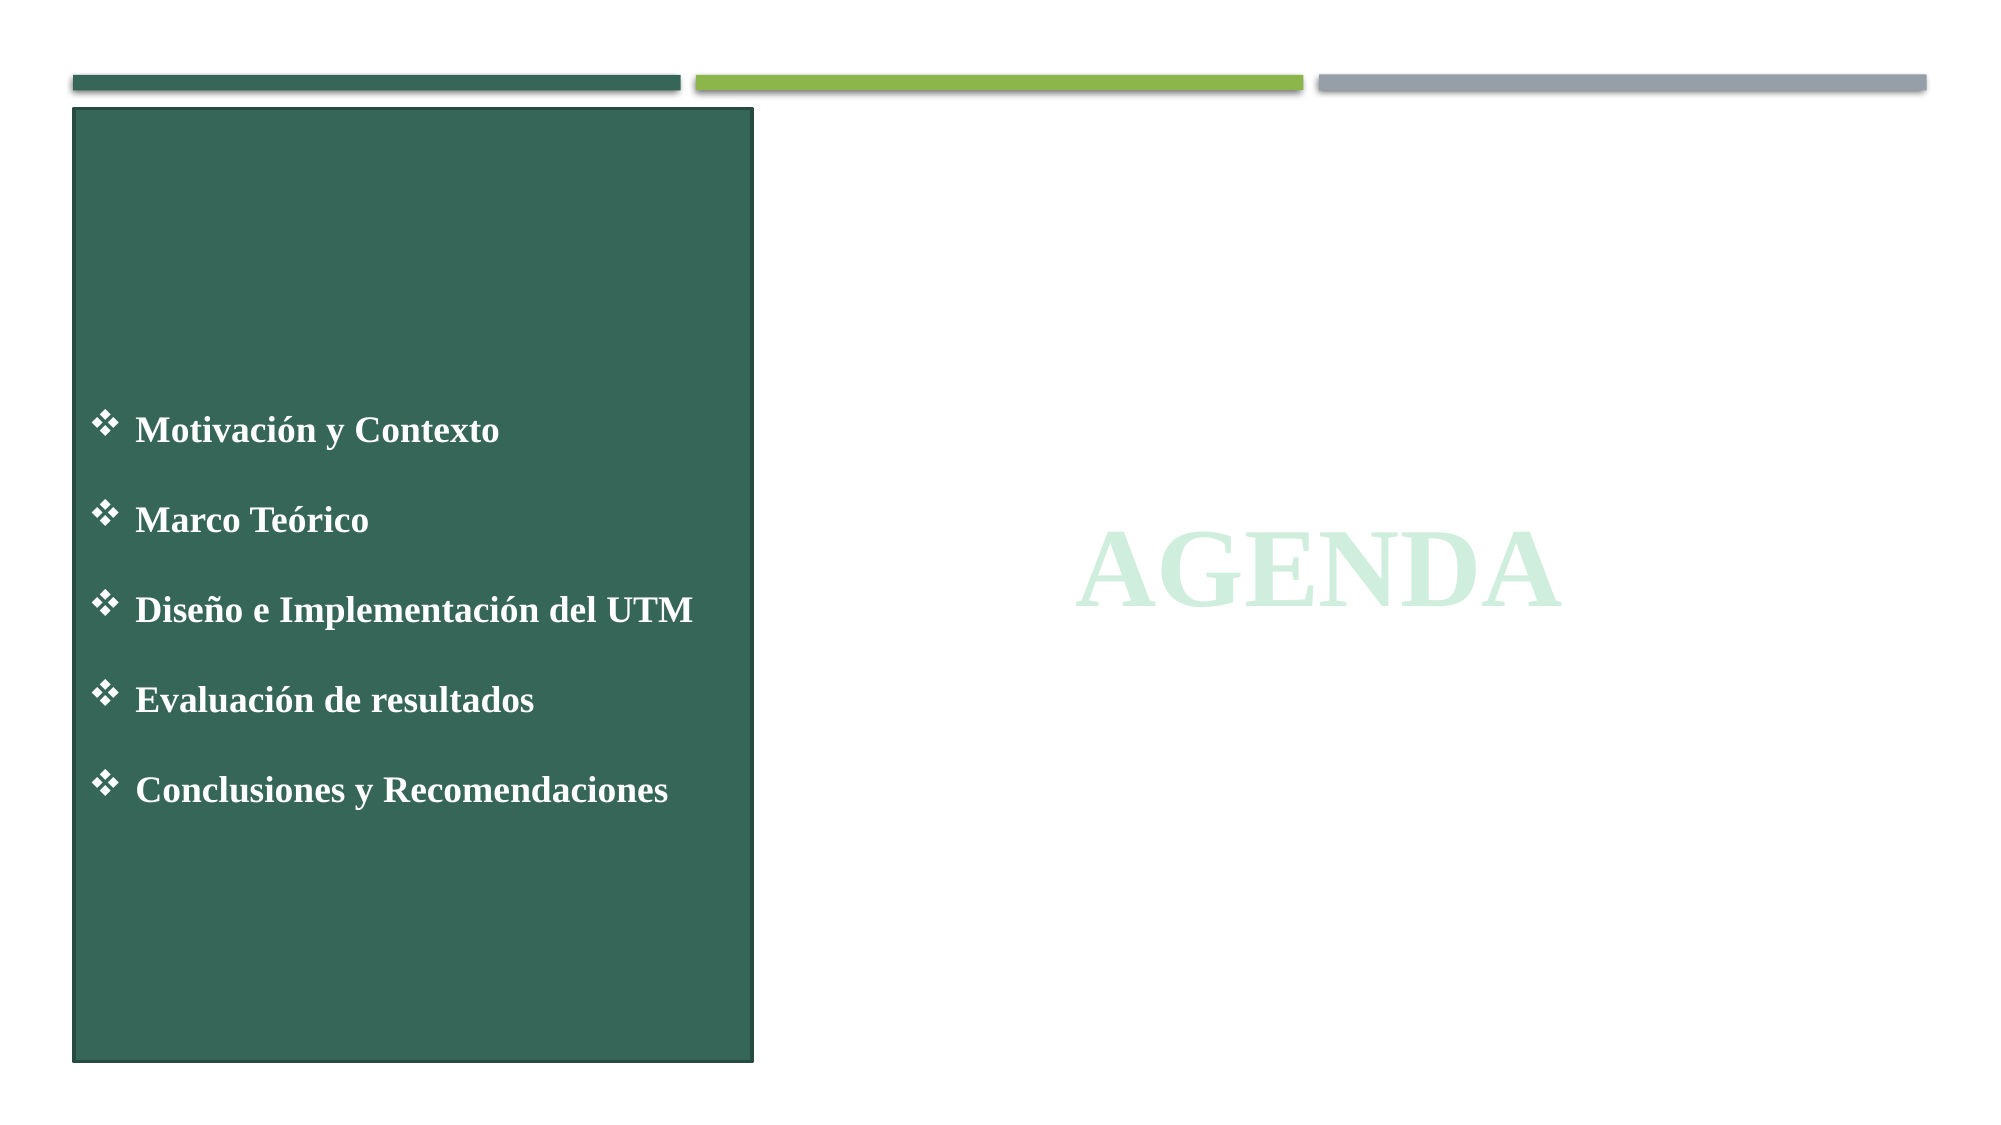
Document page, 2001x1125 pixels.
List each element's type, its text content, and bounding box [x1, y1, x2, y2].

text_box Motivación y Contexto Marco Teórico Diseño e Implementación del UTM Evaluación de resultados Conclusiones y Recomendaciones [72, 107, 754, 1063]
text_box AGENDA [1060, 486, 1579, 637]
